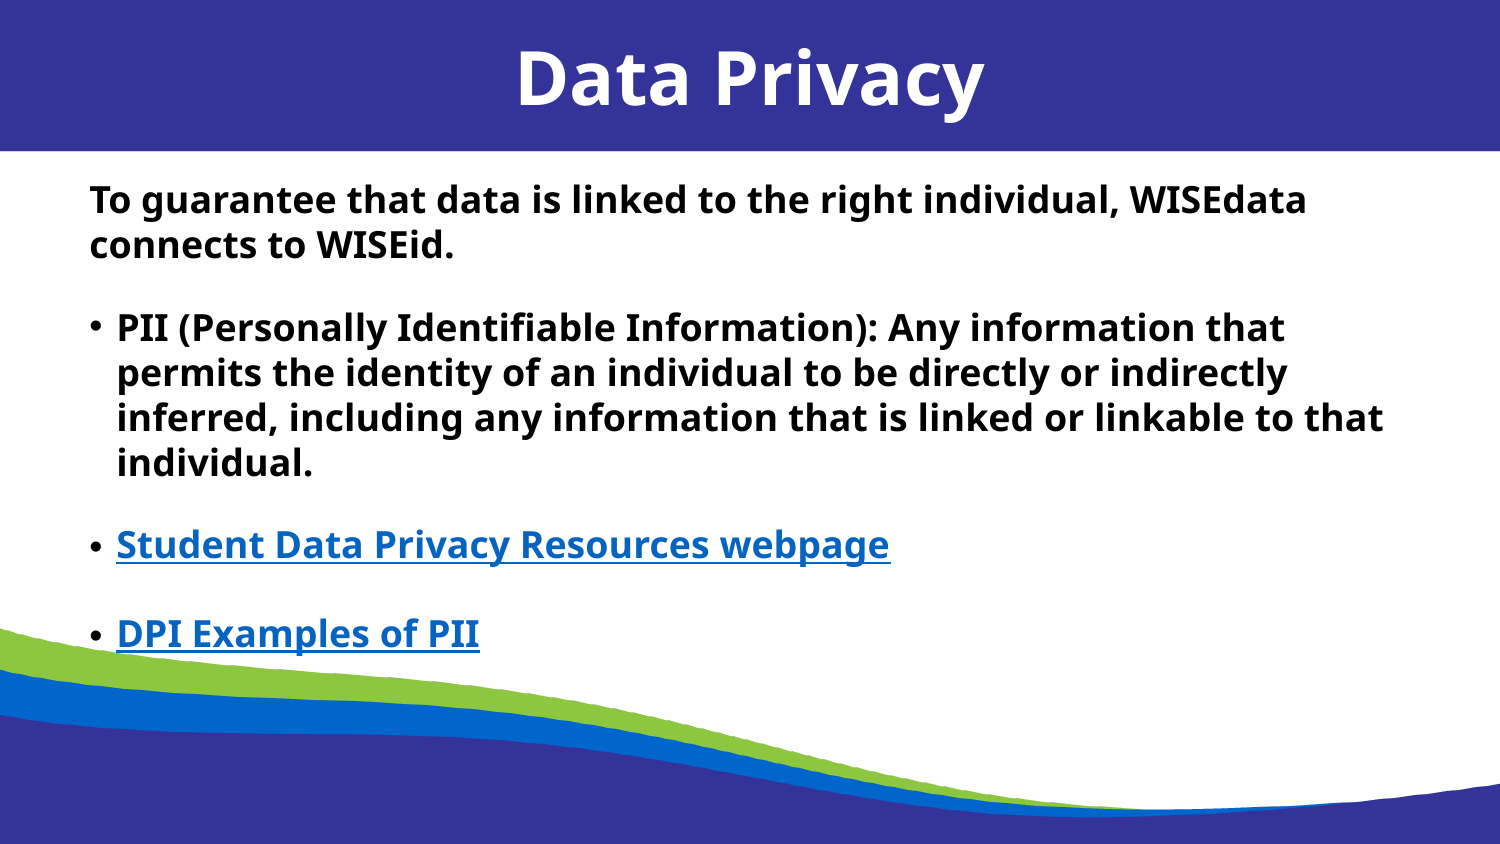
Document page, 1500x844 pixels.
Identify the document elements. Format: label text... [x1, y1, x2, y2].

text_box To guarantee that data is linked to the right individual, WISEdata connects to WISEid. PII (Personally Identifiable Information): Any information that permits the identity of an individual to be directly or indirectly inferred, including any information that is linked or linkable to that individual. Student Data Privacy Resources webpage DPI Examples of PII [74, 168, 1426, 751]
title Data Privacy [0, 0, 1500, 152]
picture [0, 608, 1500, 844]
